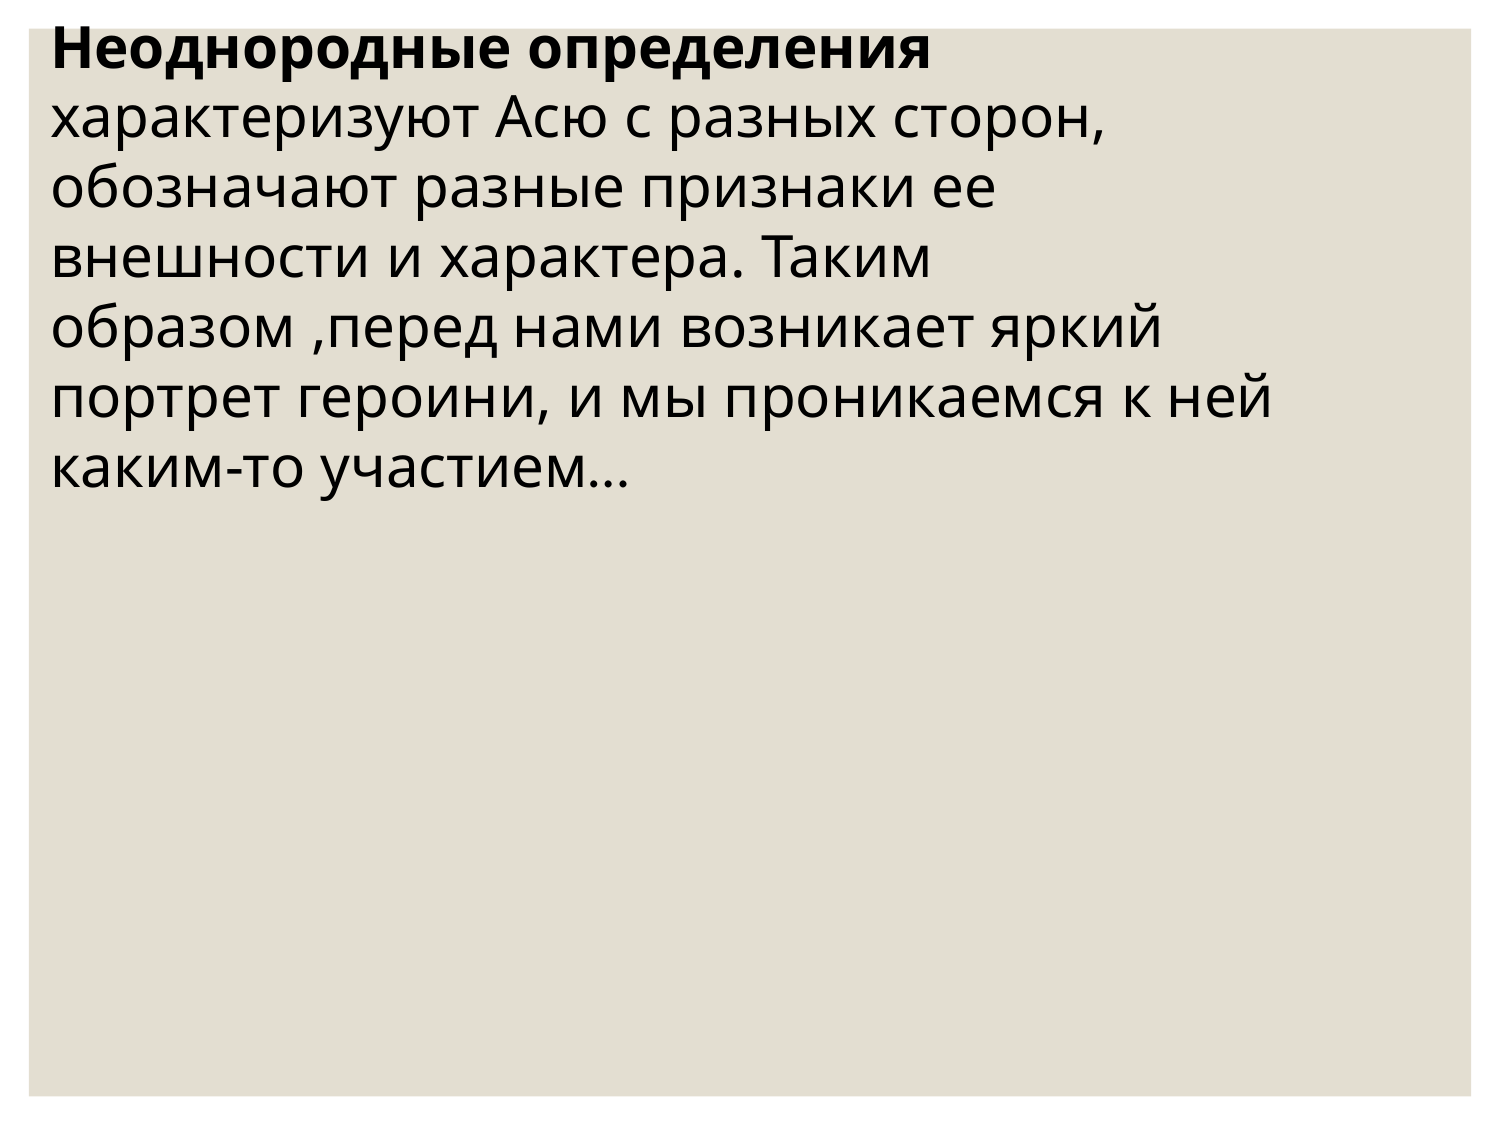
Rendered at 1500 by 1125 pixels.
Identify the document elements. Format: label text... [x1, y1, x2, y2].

text_box Неоднородные определения характеризуют Асю с разных сторон, обозначают разные признаки ее внешности и характера. Таким образом ,перед нами возникает яркий портрет героини, и мы проникаемся к ней каким-то участием… [35, 2, 1313, 507]
